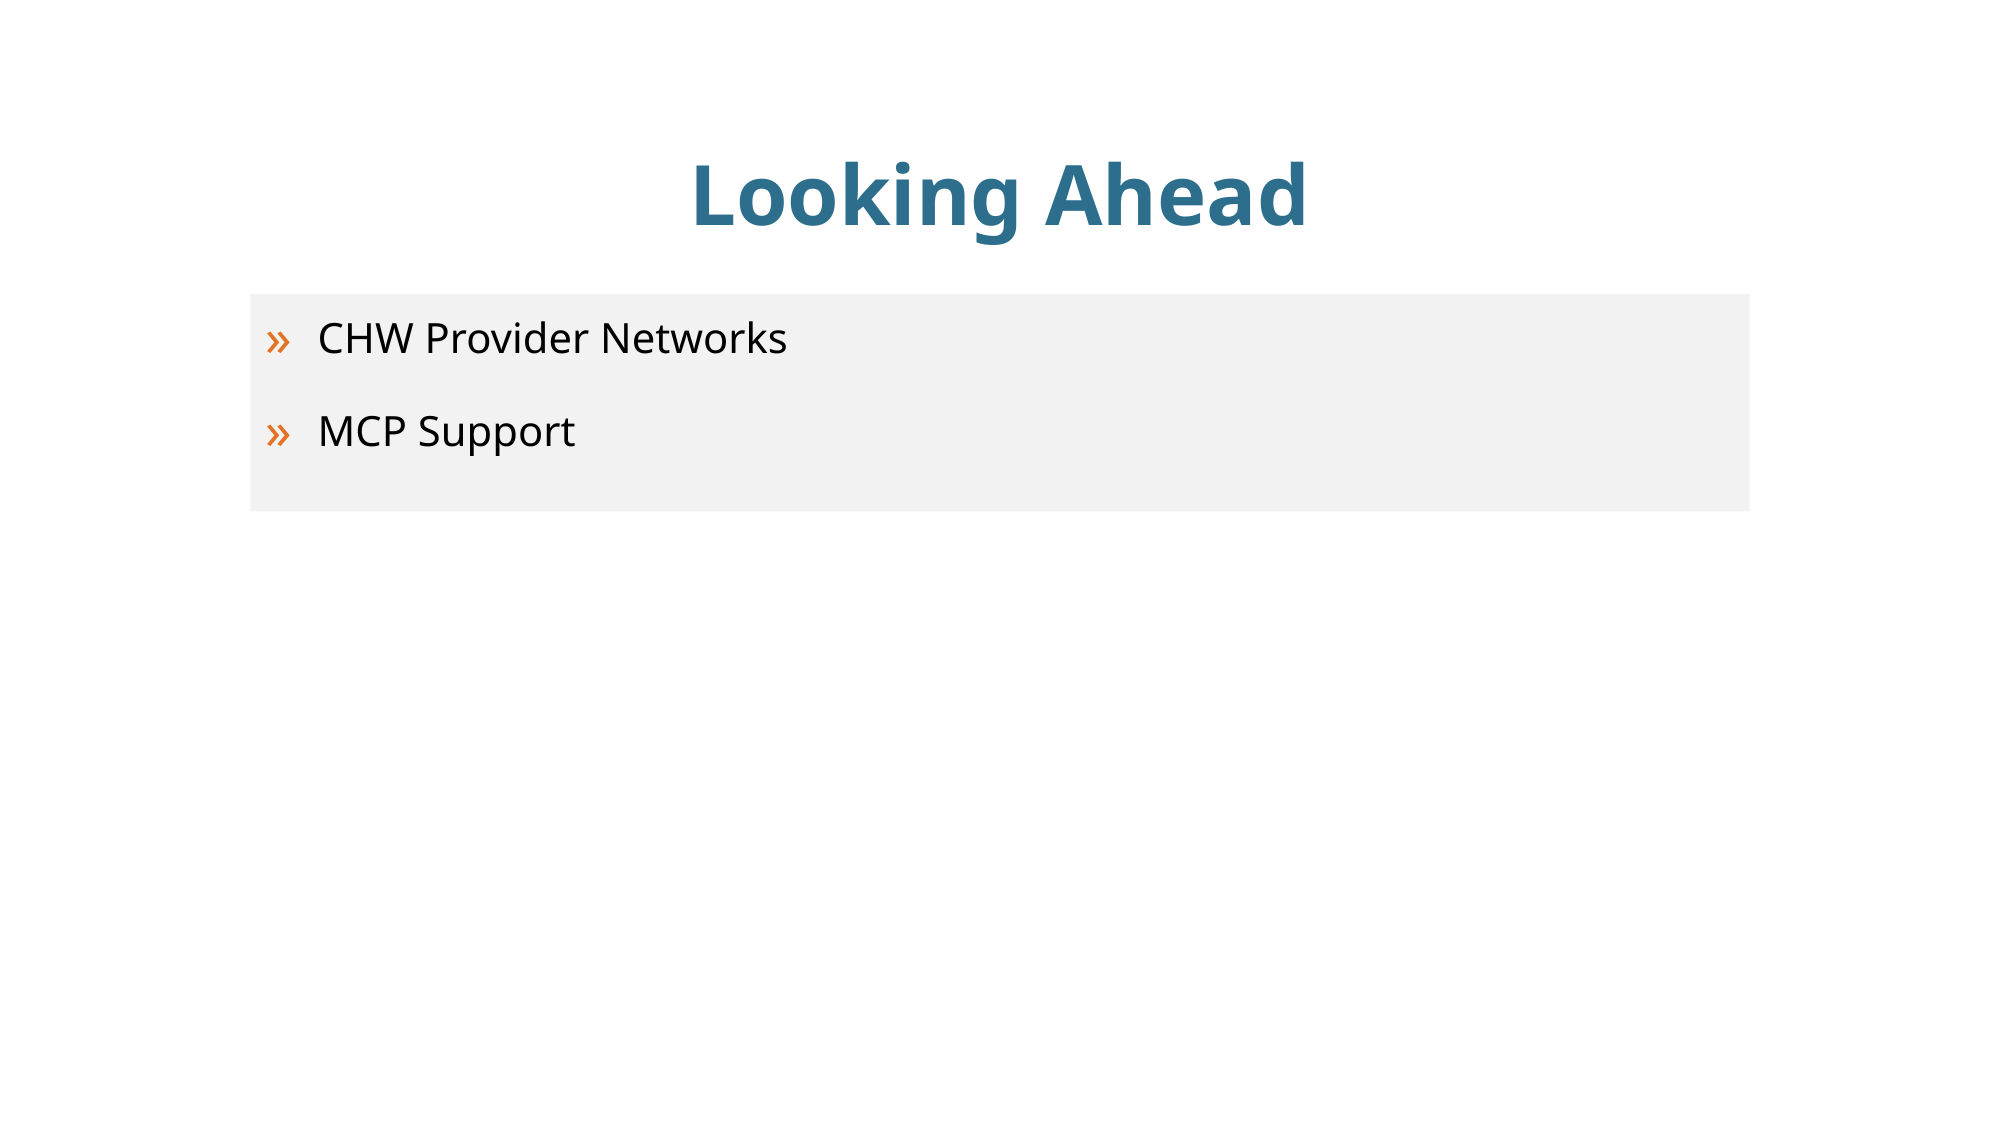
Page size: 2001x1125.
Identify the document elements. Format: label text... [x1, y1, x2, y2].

list CHW Provider Networks MCP Support [250, 293, 1750, 512]
title Looking Ahead [137, 89, 1863, 307]
